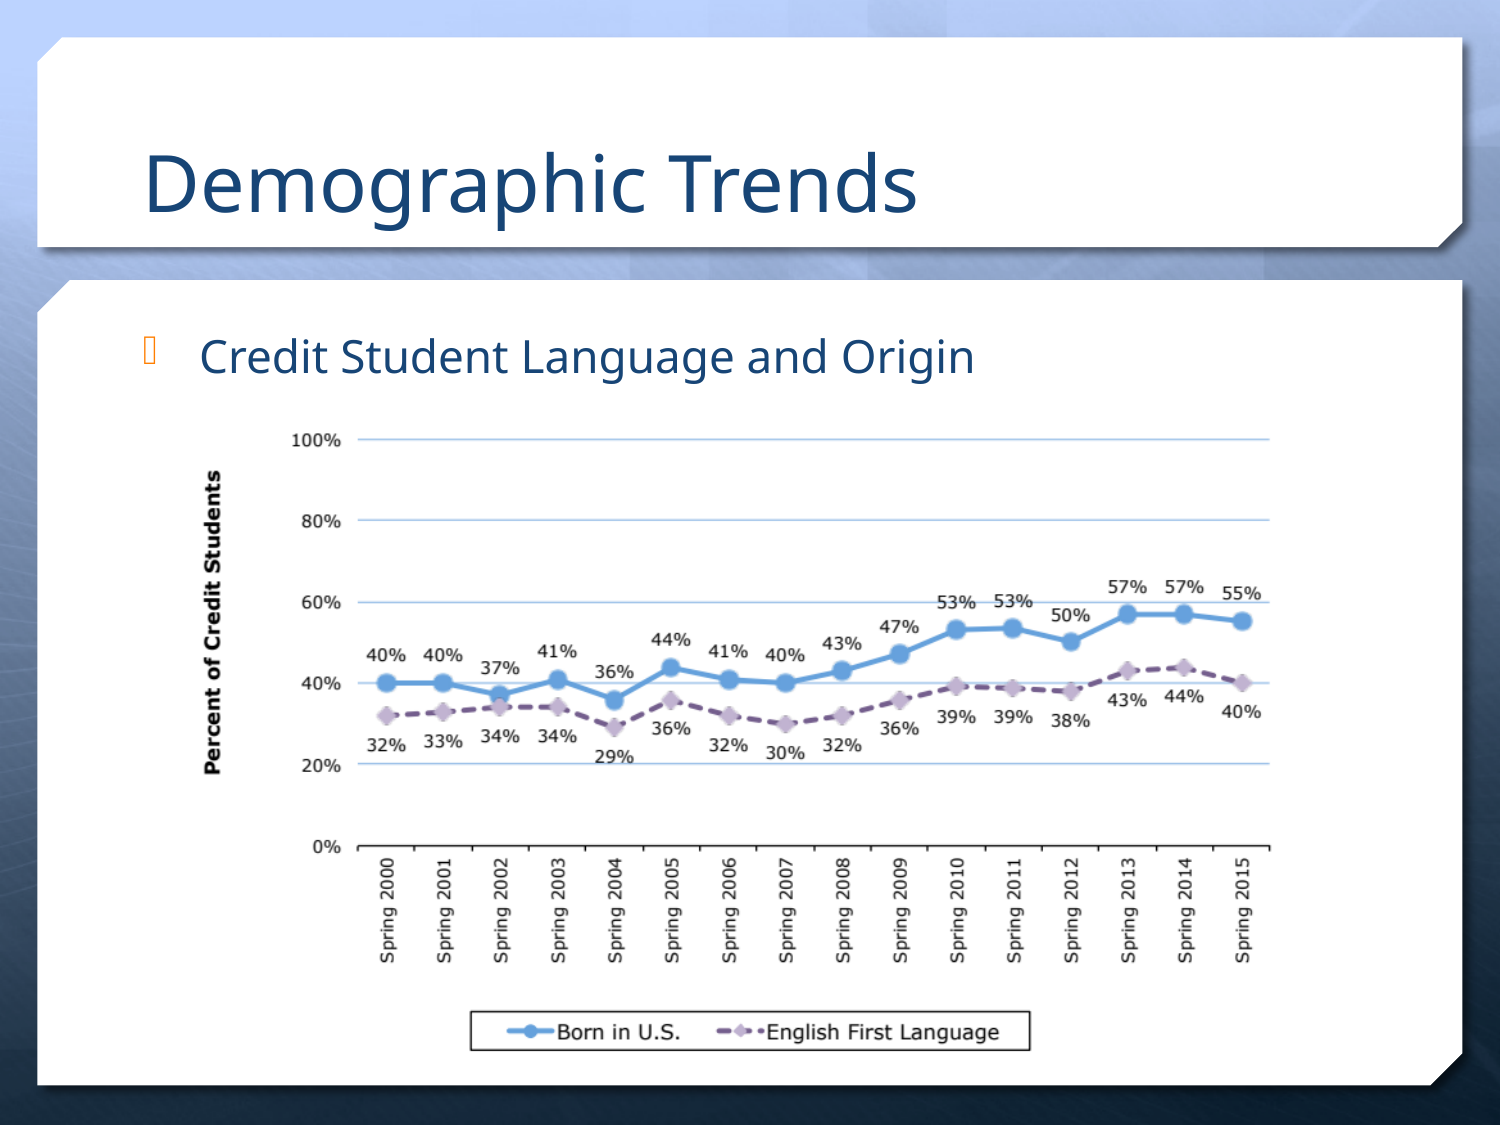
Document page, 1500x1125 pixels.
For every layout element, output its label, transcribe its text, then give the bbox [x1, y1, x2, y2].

picture [127, 395, 1372, 1062]
list Credit Student Language and Origin [127, 319, 1372, 395]
title Demographic Trends [127, 48, 1372, 236]
